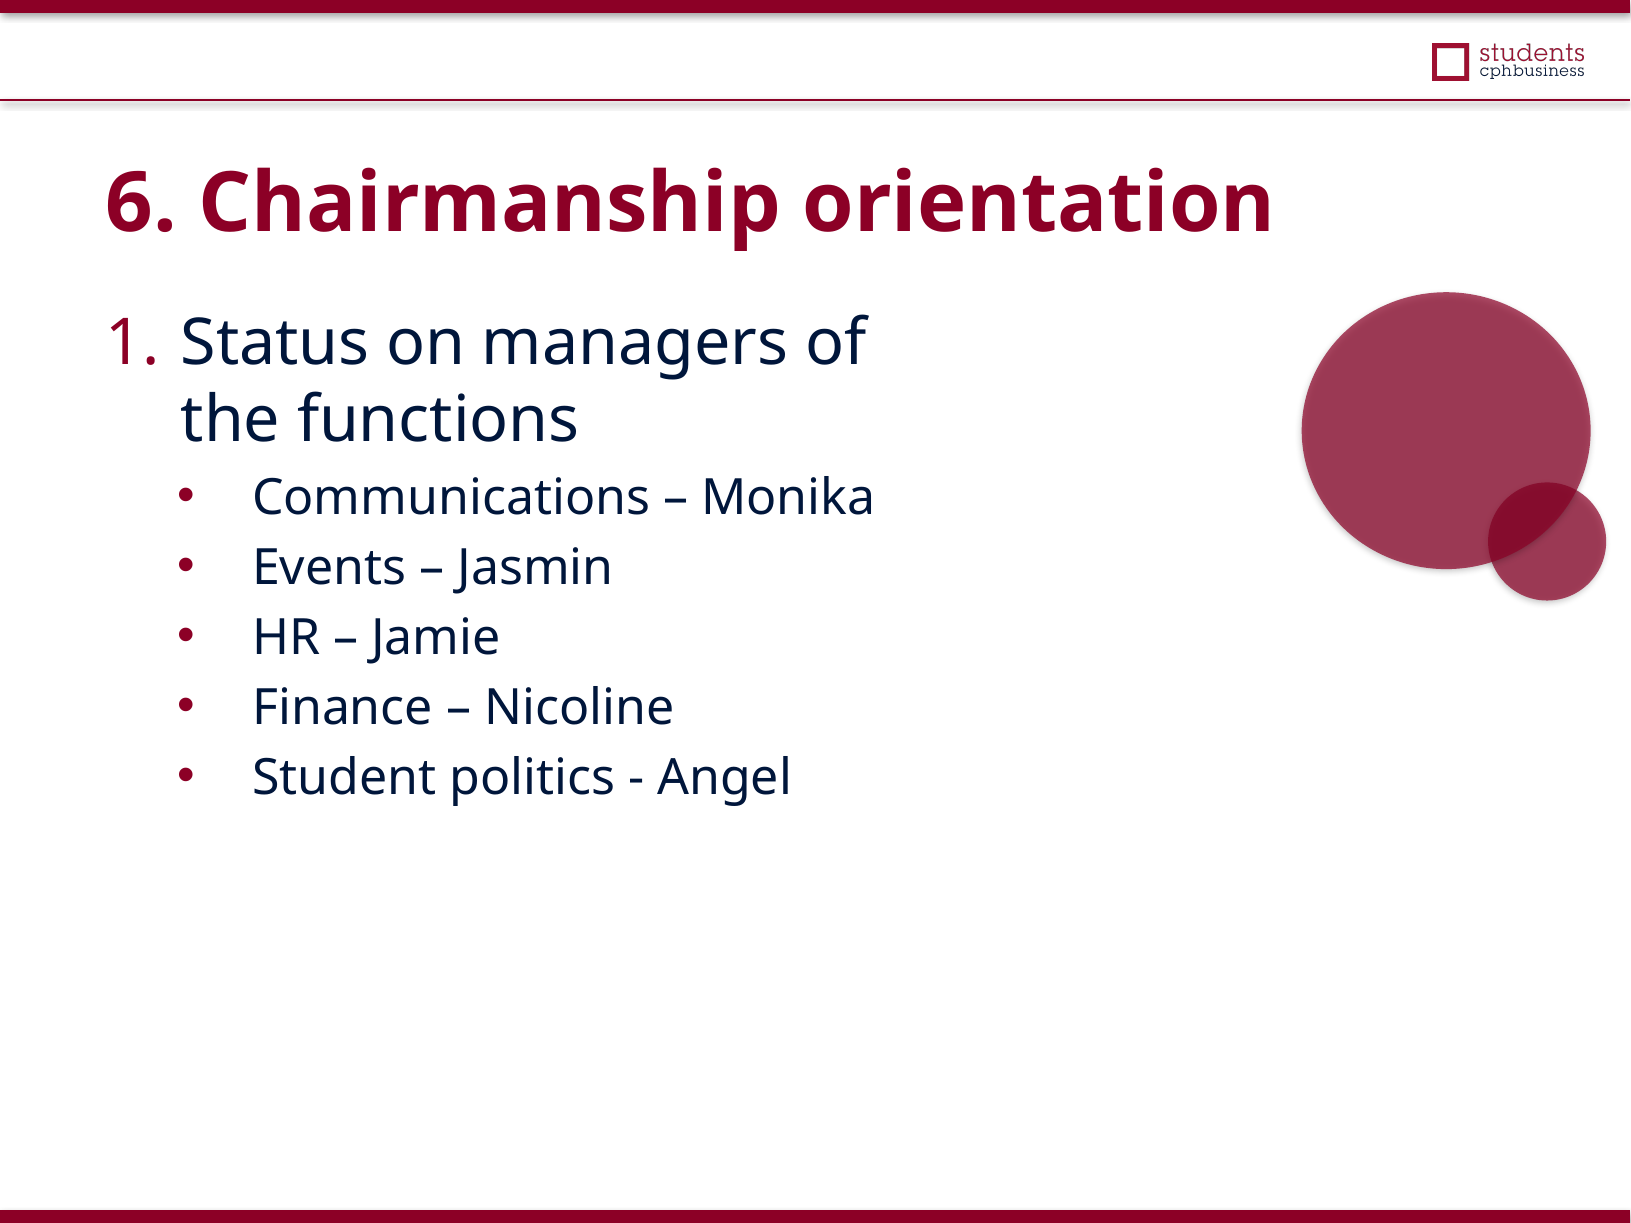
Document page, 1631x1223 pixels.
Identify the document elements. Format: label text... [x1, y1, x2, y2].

text_box [1300, 291, 1592, 570]
text_box [1495, 492, 1607, 602]
list 6. Chairmanship orientation [91, 140, 1591, 261]
list Status on managers of the functions Communications – Monika Events – Jasmin HR – Jamie Finance – Nicoline Student politics - Angel [91, 292, 1591, 1185]
picture [1432, 43, 1584, 81]
